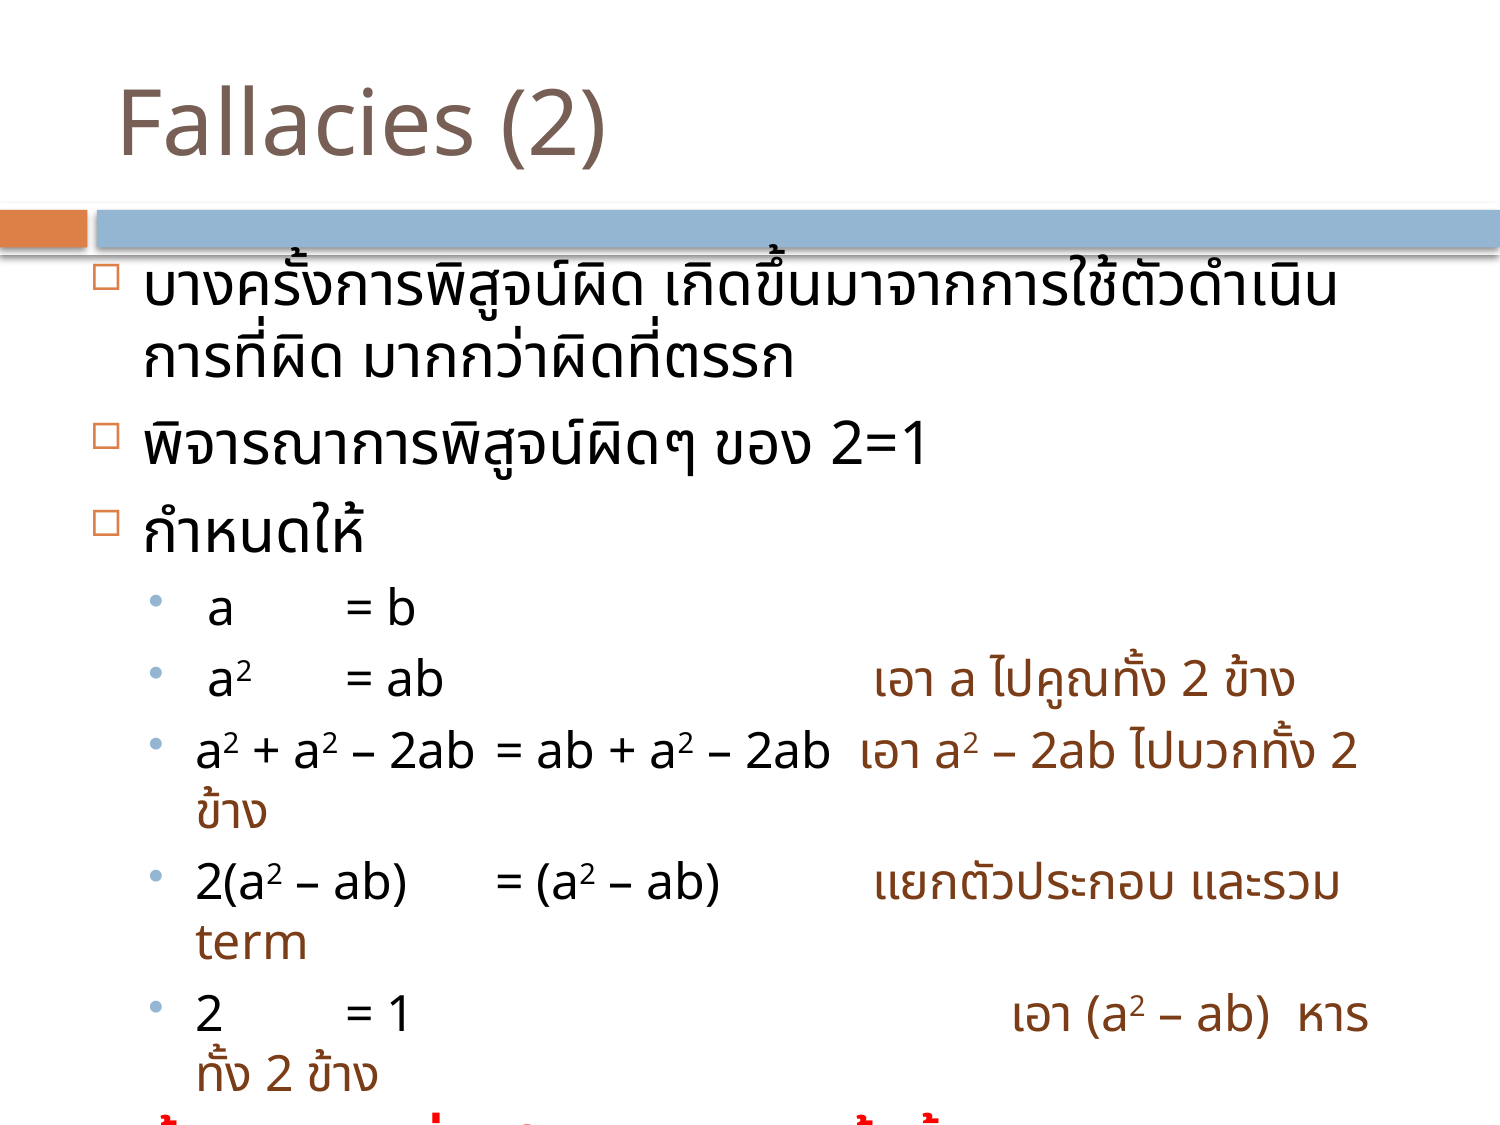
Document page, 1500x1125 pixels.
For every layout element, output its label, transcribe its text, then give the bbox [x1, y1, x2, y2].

list บางครั้งการพิสูจน์ผิด เกิดขึ้นมาจากการใช้ตัวดำเนินการที่ผิด มากกว่าผิดที่ตรรก พิจารณาการพิสูจน์ผิดๆ ของ 2=1 กำหนดให้ a = b a2 = ab เอา a ไปคูณทั้ง 2 ข้าง a2 + a2 – 2ab = ab + a2 – 2ab เอา a2 – 2ab ไปบวกทั้ง 2 ข้าง 2(a2 – ab) = (a2 – ab) แยกตัวประกอบ และรวม term 2 = 1 เอา (a2 – ab) หารทั้ง 2 ข้าง ขั้นตอนไหนที่ผิดในการพิสูจน์ครั้งนี้ ?? [74, 237, 1426, 1071]
title Fallacies (2) [100, 37, 1439, 201]
